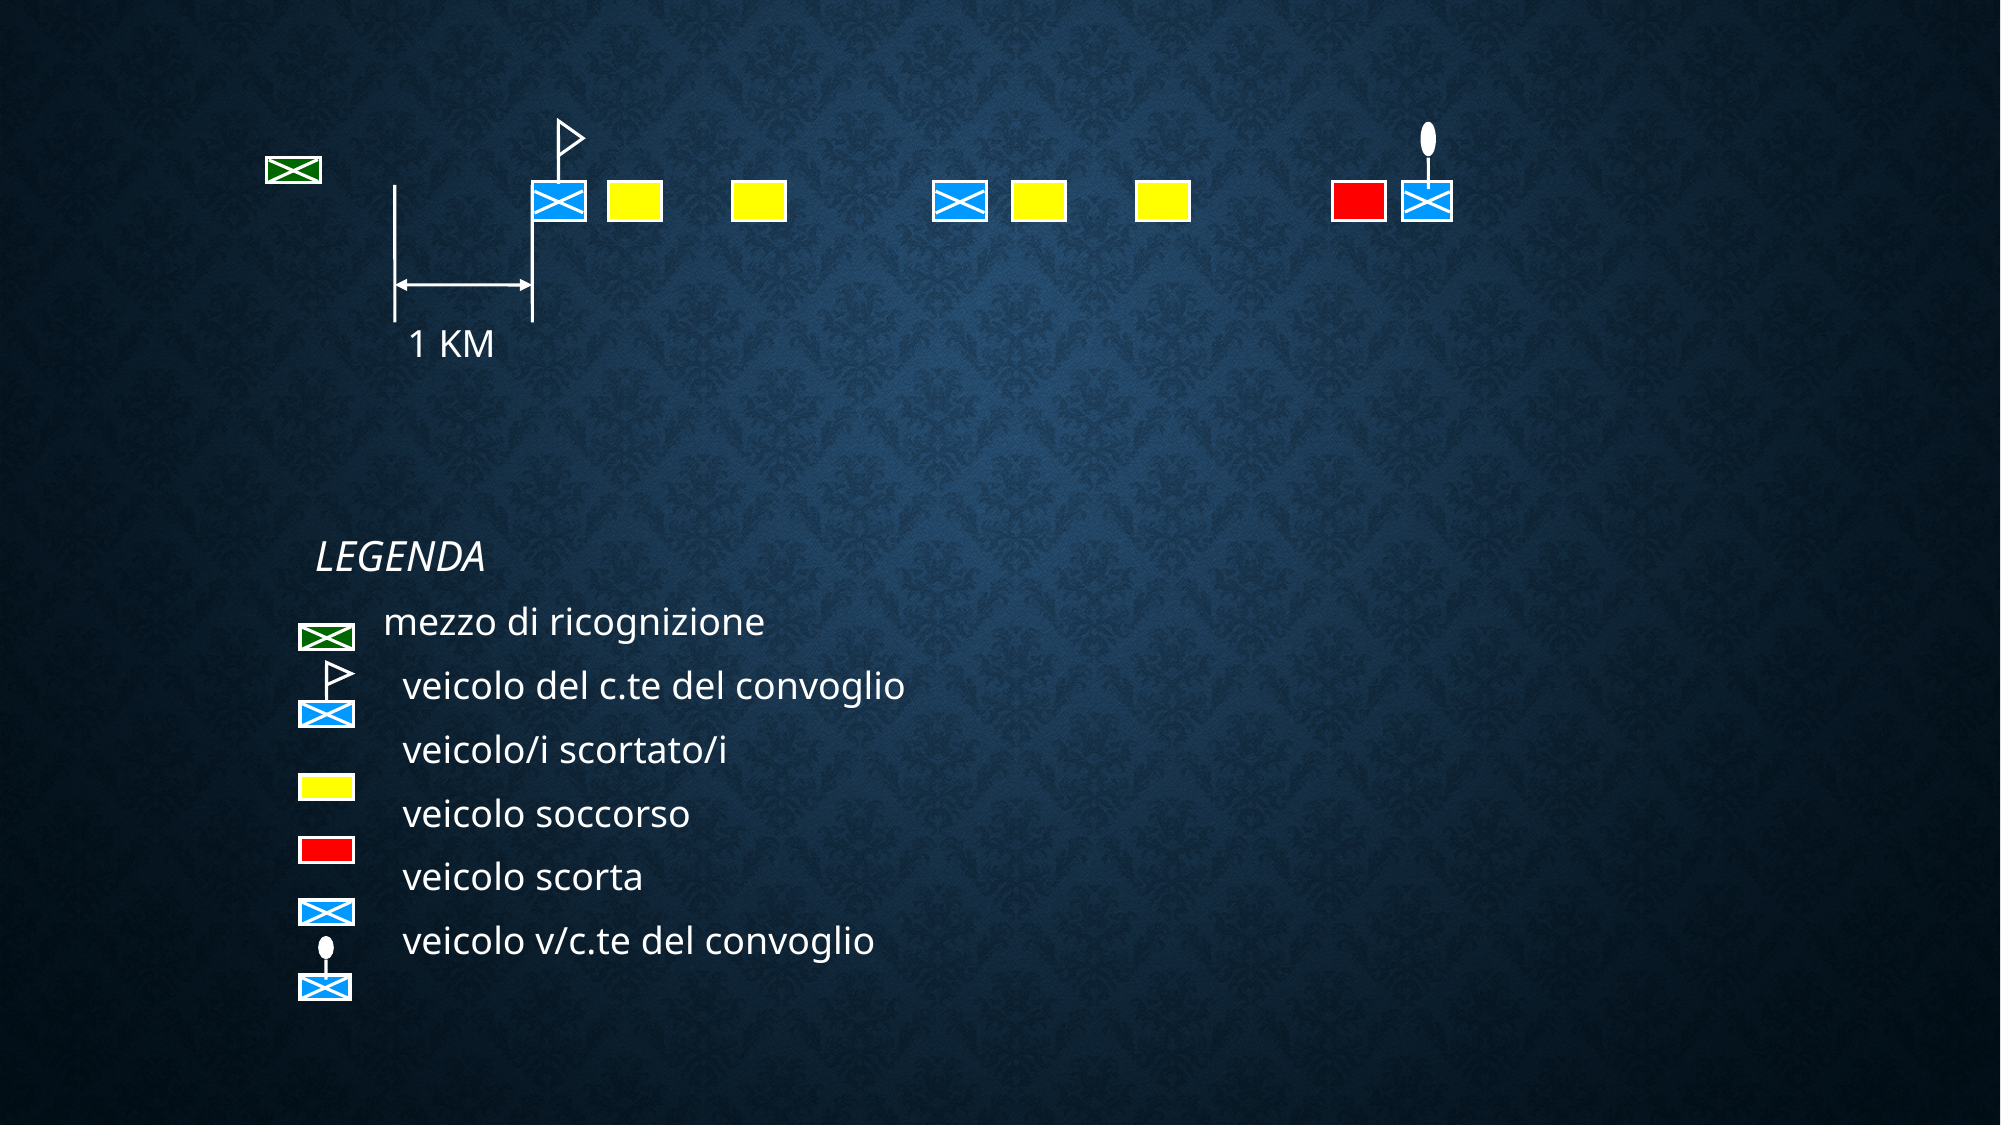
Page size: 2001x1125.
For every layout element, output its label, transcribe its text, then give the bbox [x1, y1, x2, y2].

text_box LEGENDA mezzo di ricognizione veicolo del c.te del convoglio veicolo/i scortato/i veicolo soccorso veicolo scorta veicolo v/c.te del convoglio [300, 521, 1750, 970]
text_box [300, 774, 354, 800]
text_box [394, 184, 533, 323]
text_box 1 KM [392, 333, 533, 373]
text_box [299, 624, 355, 651]
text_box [266, 157, 321, 184]
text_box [299, 661, 355, 728]
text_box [299, 936, 351, 1001]
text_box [299, 899, 355, 926]
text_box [531, 120, 1453, 222]
text_box [300, 837, 354, 863]
